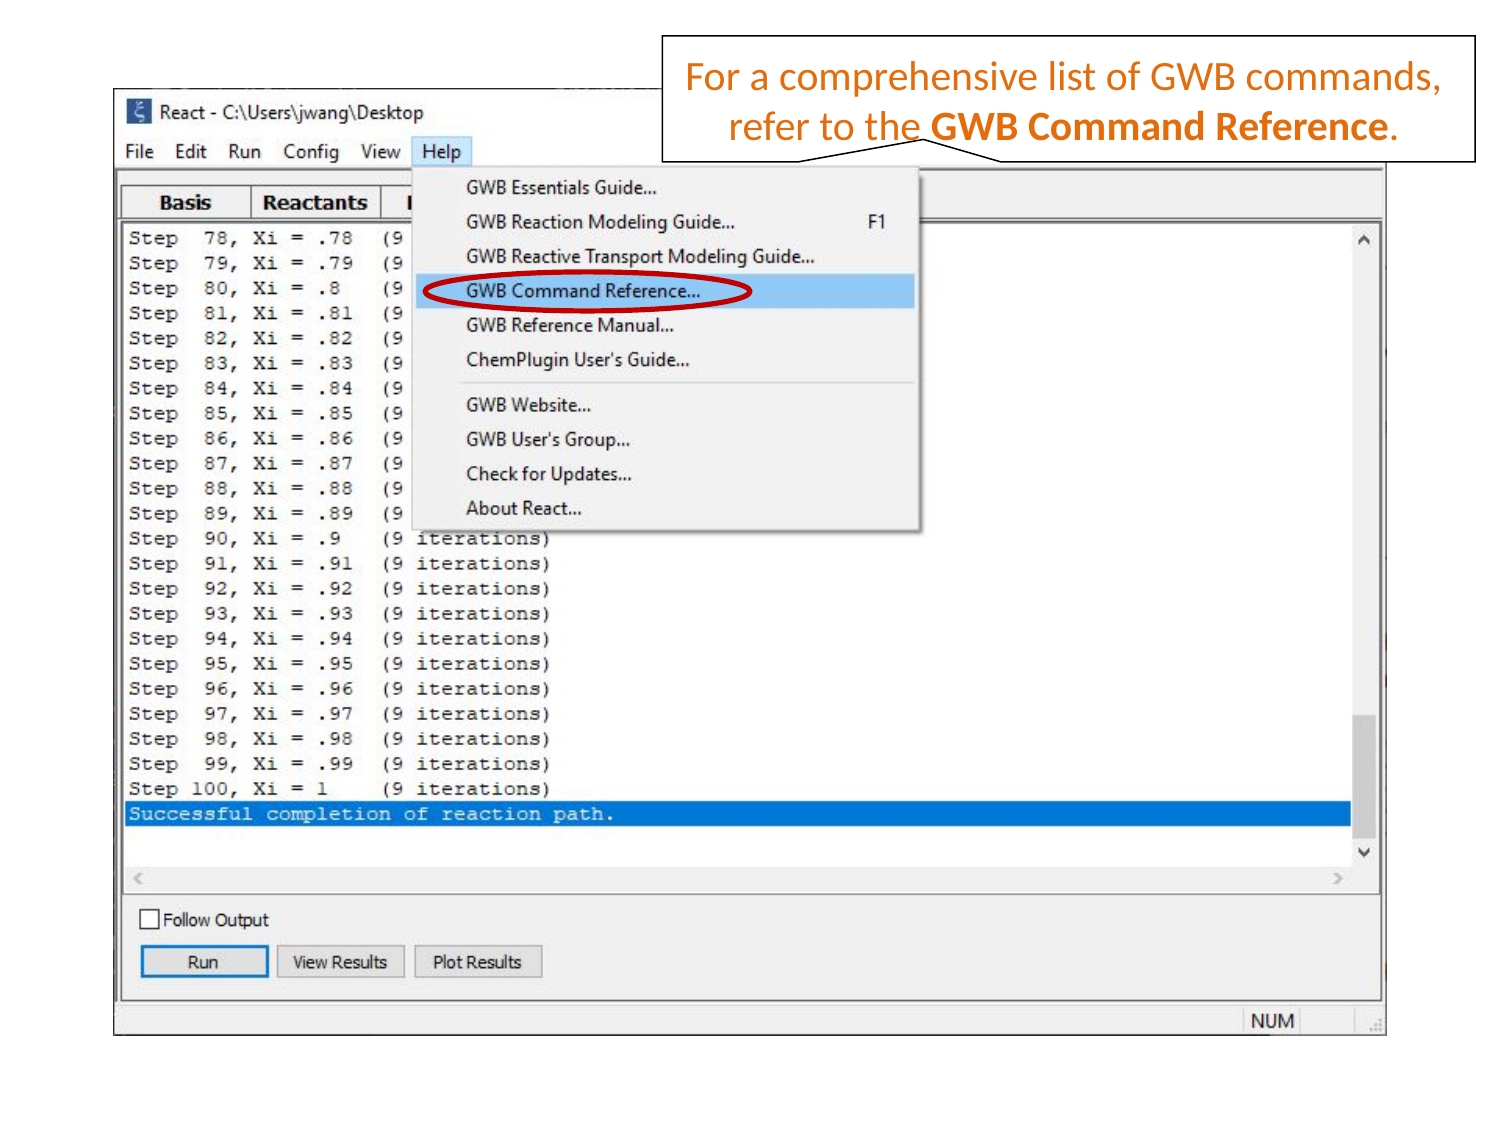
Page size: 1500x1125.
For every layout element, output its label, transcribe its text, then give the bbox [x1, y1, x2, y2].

picture [112, 88, 1387, 1037]
text_box For a comprehensive list of GWB commands, refer to the GWB Command Reference. [662, 35, 1476, 162]
